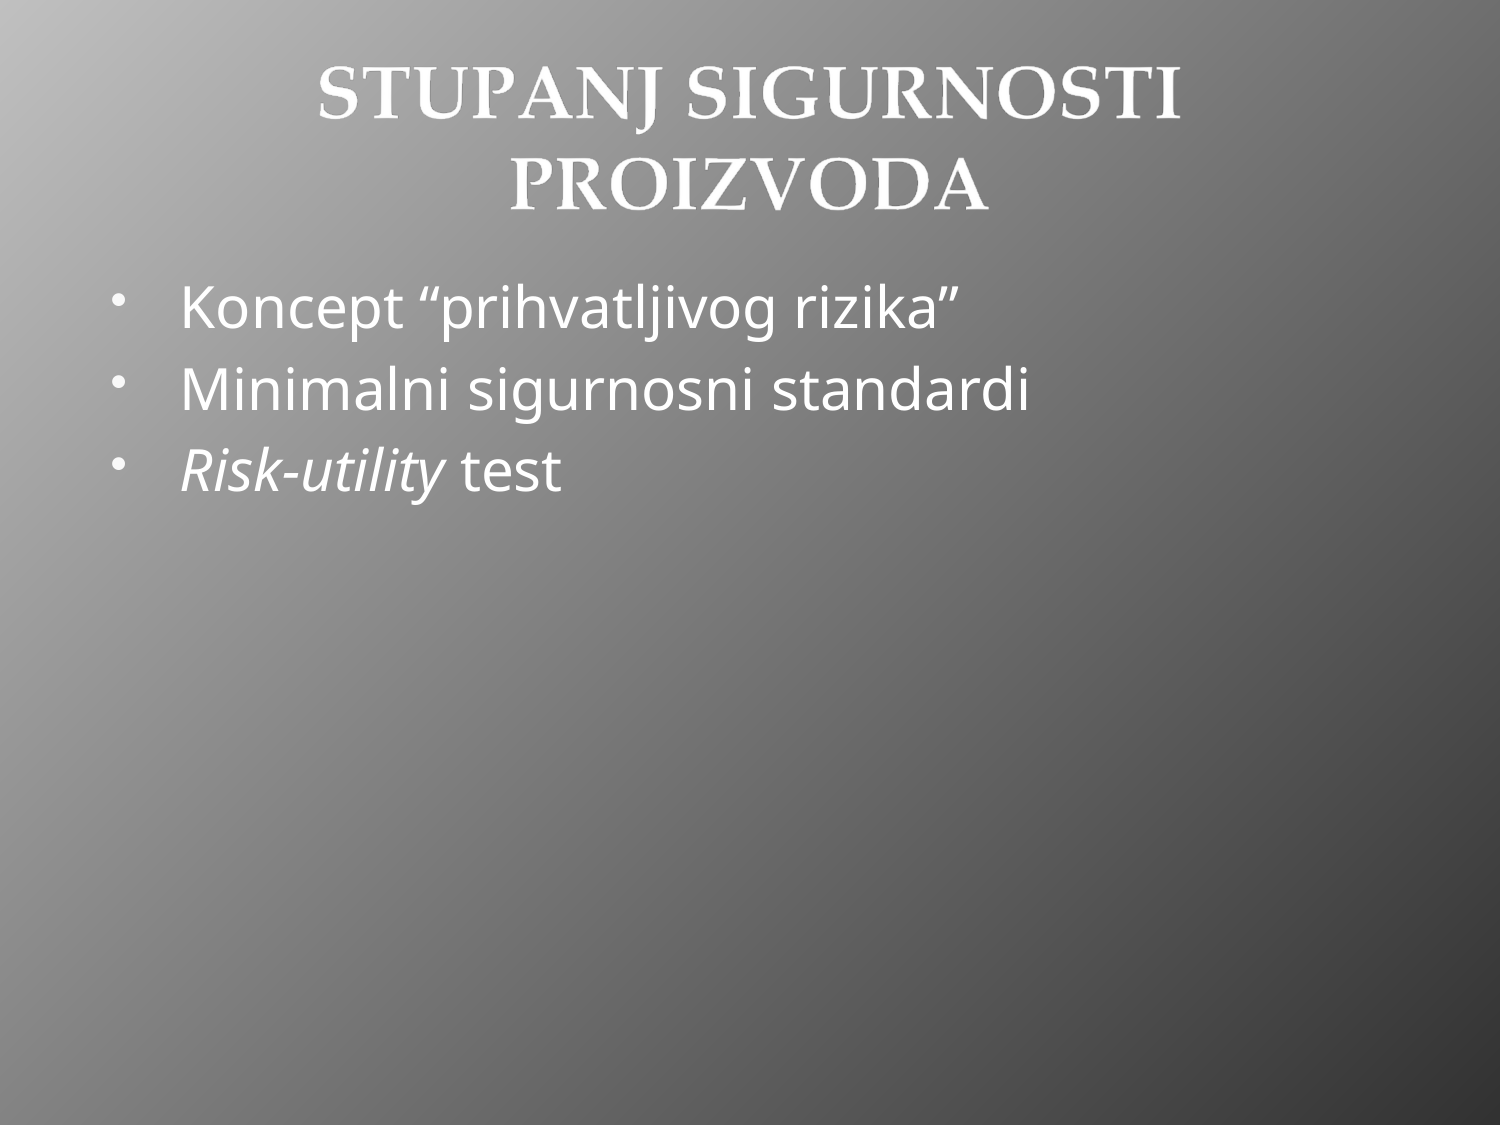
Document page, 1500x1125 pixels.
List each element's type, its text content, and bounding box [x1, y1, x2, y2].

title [73, 23, 1427, 235]
list Koncept “prihvatljivog rizika” Minimalni sigurnosni standardi Risk-utility test [74, 262, 1426, 1036]
